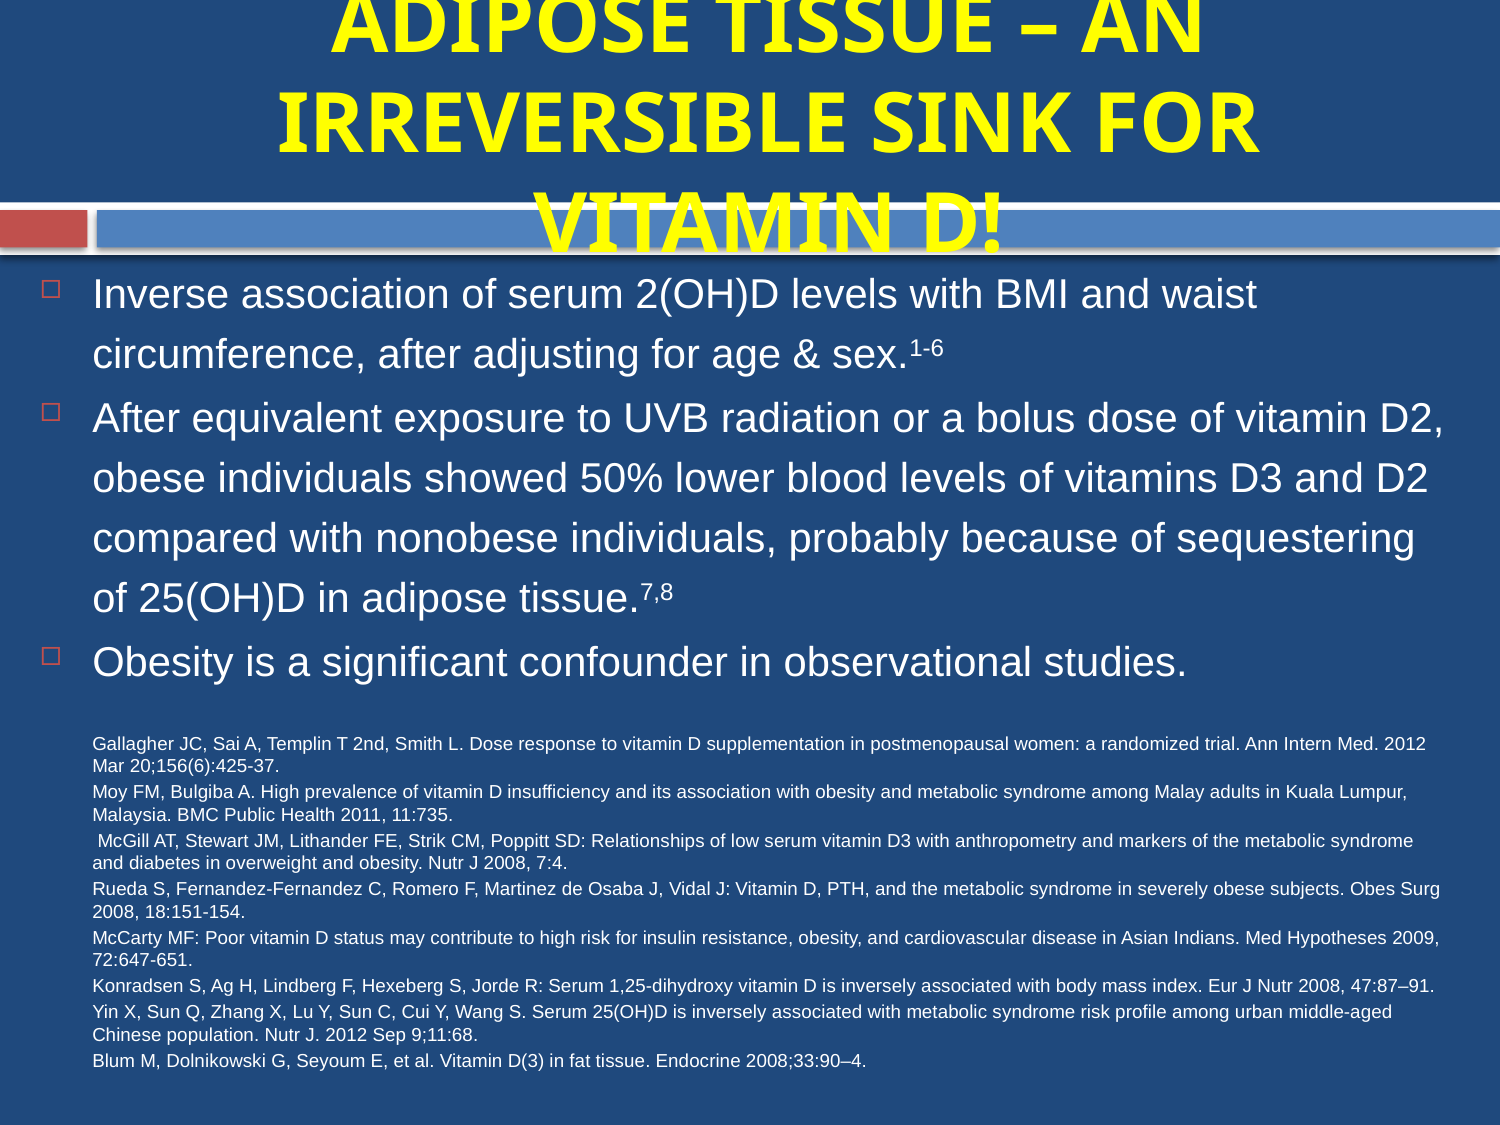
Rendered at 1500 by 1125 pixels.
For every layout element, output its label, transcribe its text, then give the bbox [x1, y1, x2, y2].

list Inverse association of serum 2(OH)D levels with BMI and waist circumference, after adjusting for age & sex.1-6 After equivalent exposure to UVB radiation or a bolus dose of vitamin D2, obese individuals showed 50% lower blood levels of vitamins D3 and D2 compared with nonobese individuals, probably because of sequestering of 25(OH)D in adipose tissue.7,8 Obesity is a significant confounder in observational studies. Gallagher JC, Sai A, Templin T 2nd, Smith L. Dose response to vitamin D supplementation in postmenopausal women: a randomized trial. Ann Intern Med. 2012 Mar 20;156(6):425-37. Moy FM, Bulgiba A. High prevalence of vitamin D insufficiency and its association with obesity and metabolic syndrome among Malay adults in Kuala Lumpur, Malaysia. BMC Public Health 2011, 11:735. McGill AT, Stewart JM, Lithander FE, Strik CM, Poppitt SD: Relationships of low serum vitamin D3 with anthropometry and markers of the metabolic syndrome and diabetes in overweight and obesity. Nutr J 2008, 7:4. Rueda S, Fernandez-Fernandez C, Romero F, Martinez de Osaba J, Vidal J: Vitamin D, PTH, and the metabolic syndrome in severely obese subjects. Obes Surg 2008, 18:151-154. McCarty MF: Poor vitamin D status may contribute to high risk for insulin resistance, obesity, and cardiovascular disease in Asian Indians. Med Hypotheses 2009, 72:647-651. Konradsen S, Ag H, Lindberg F, Hexeberg S, Jorde R: Serum 1,25-dihydroxy vitamin D is inversely associated with body mass index. Eur J Nutr 2008, 47:87–91. Yin X, Sun Q, Zhang X, Lu Y, Sun C, Cui Y, Wang S. Serum 25(OH)D is inversely associated with metabolic syndrome risk profile among urban middle-aged Chinese population. Nutr J. 2012 Sep 9;11:68. Blum M, Dolnikowski G, Seyoum E, et al. Vitamin D(3) in fat tissue. Endocrine 2008;33:90–4. [24, 249, 1463, 1113]
title ADIPOSE TISSUE – AN IRREVERSIBLE SINK FOR VITAMIN D! [100, 37, 1438, 200]
